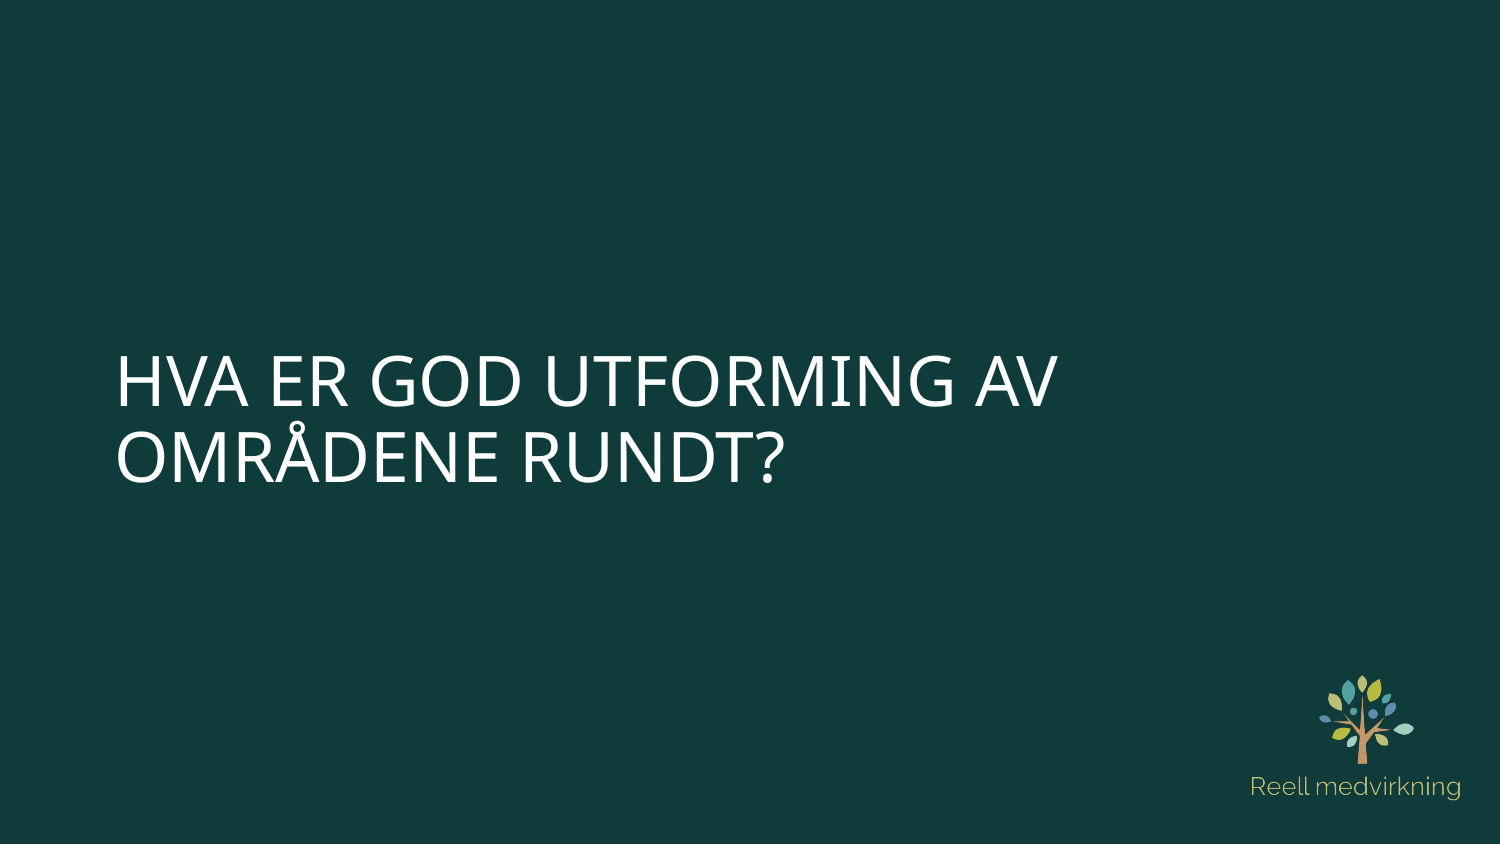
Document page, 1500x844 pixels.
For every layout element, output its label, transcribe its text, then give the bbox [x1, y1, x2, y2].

picture [1236, 619, 1473, 844]
title HVA ER GOD UTFORMING AV OMRÅDENE RUNDT? [103, 340, 1397, 504]
